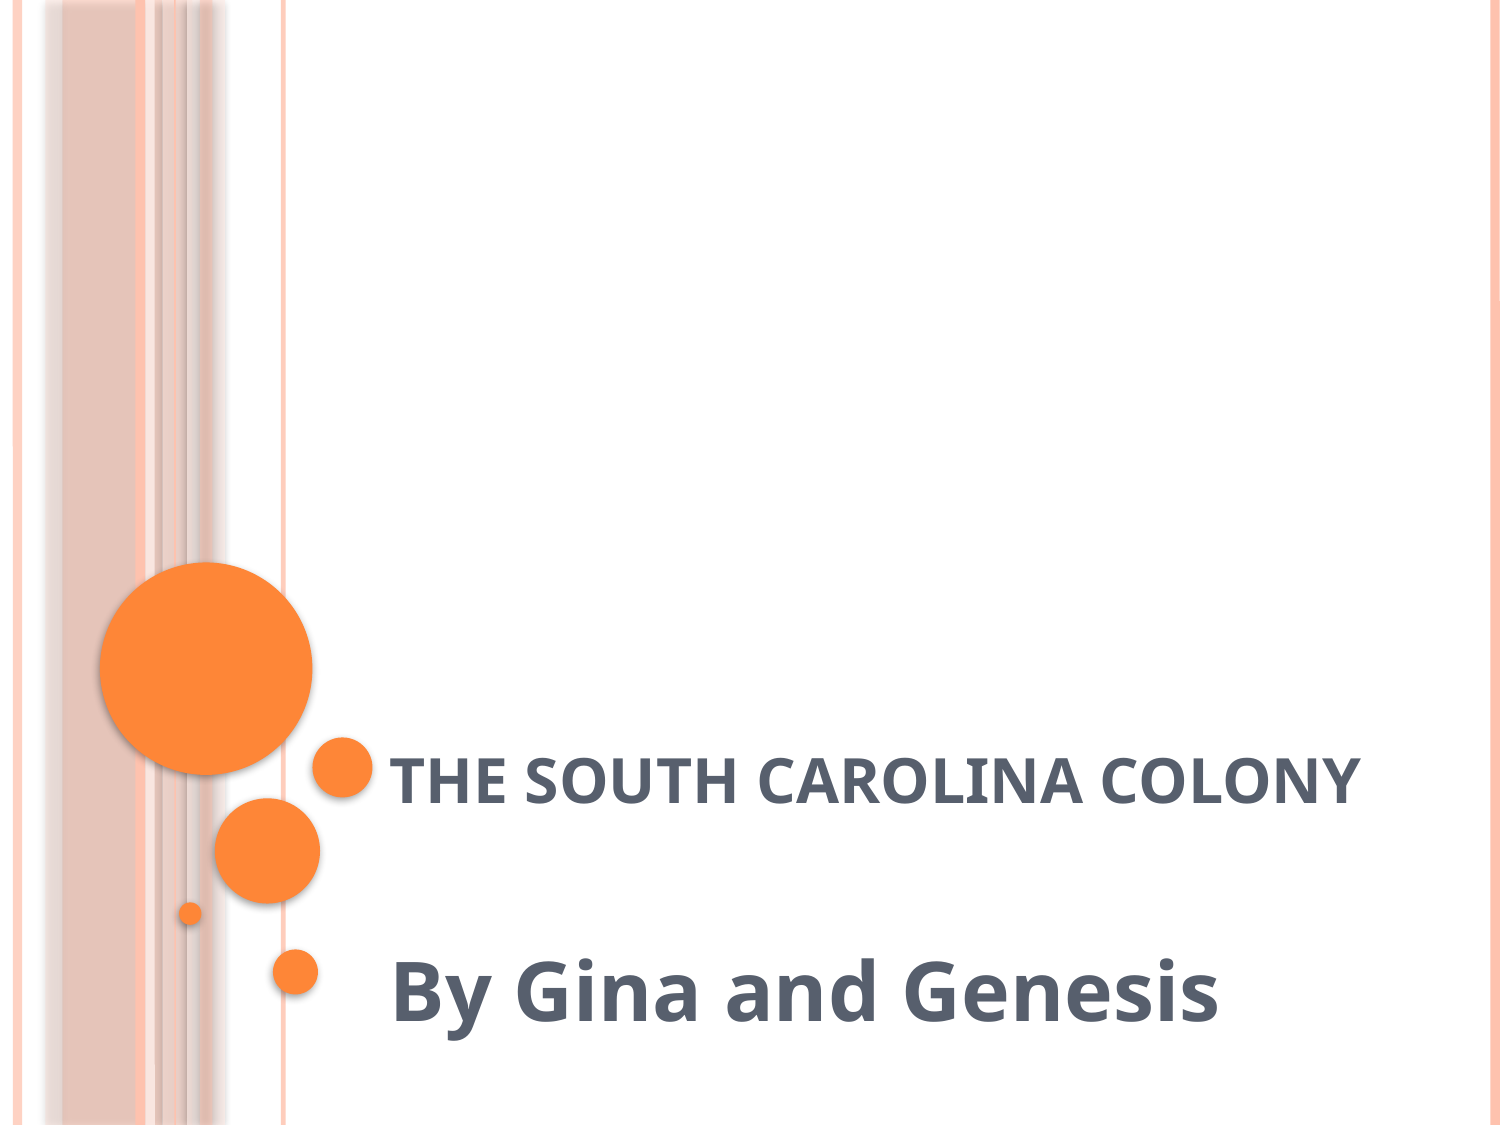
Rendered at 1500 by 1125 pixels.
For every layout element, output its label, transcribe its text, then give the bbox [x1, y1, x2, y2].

subtitle By Gina and Genesis [375, 820, 1388, 1046]
title The South Carolina colony [375, 512, 1388, 820]
